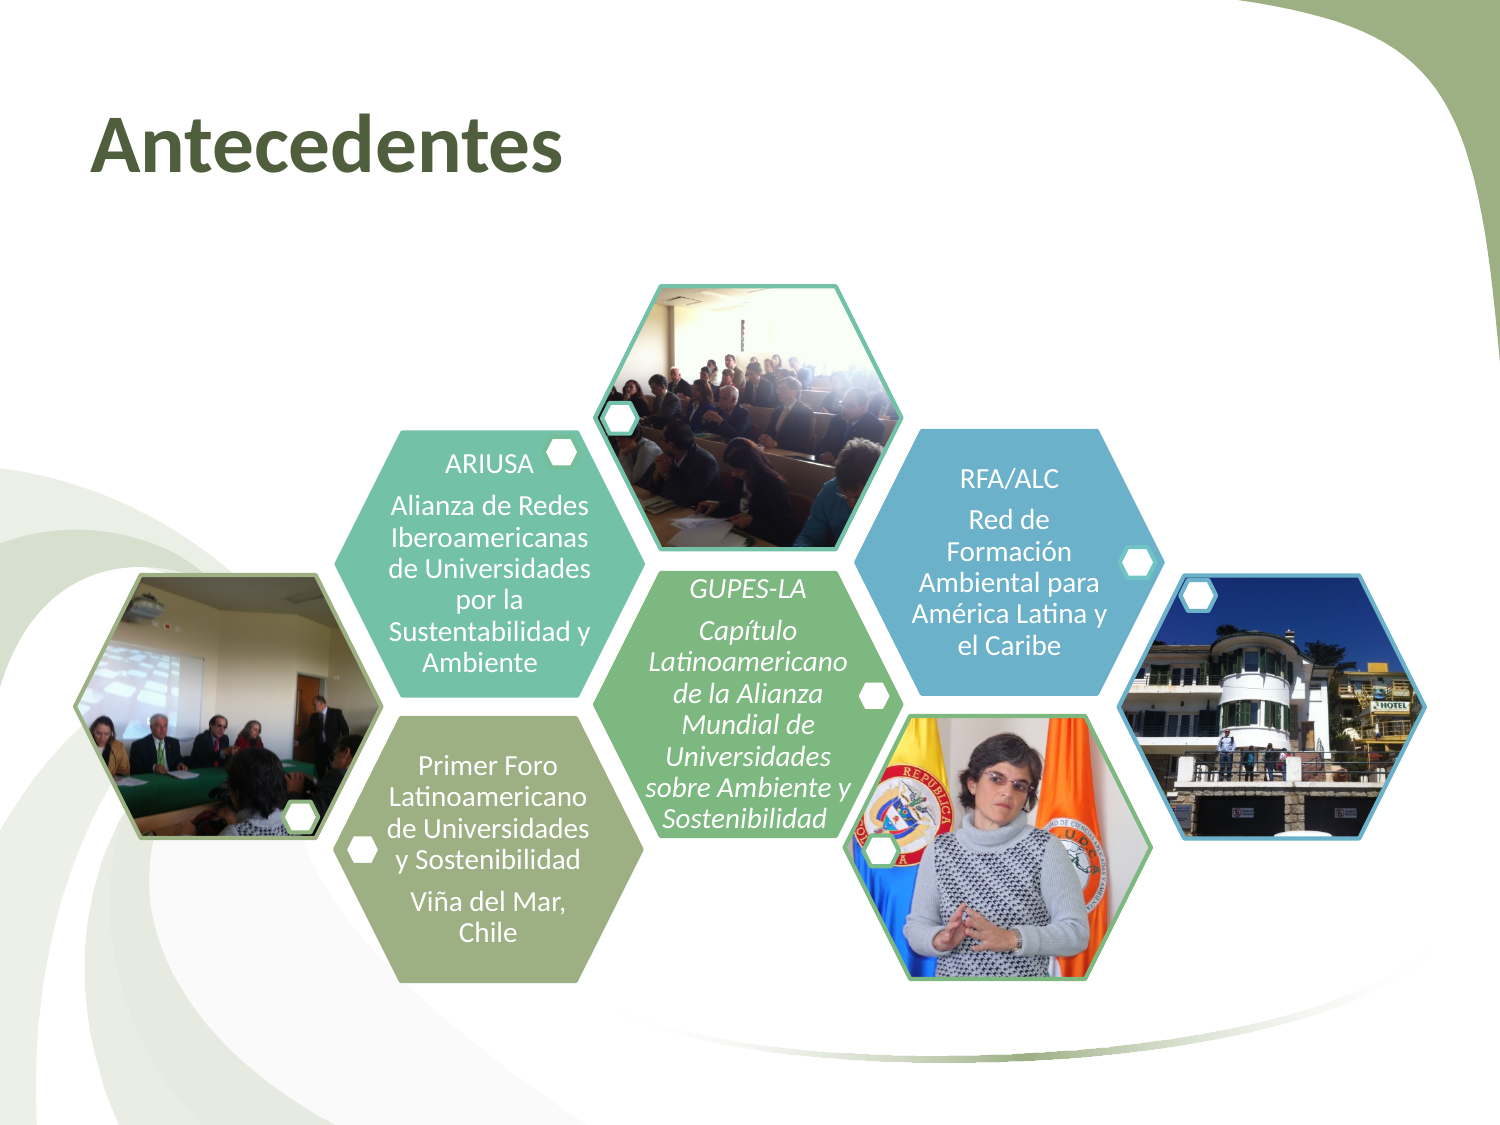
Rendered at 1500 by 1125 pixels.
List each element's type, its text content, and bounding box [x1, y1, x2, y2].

title Antecedentes [75, 45, 1425, 233]
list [74, 262, 1426, 1006]
